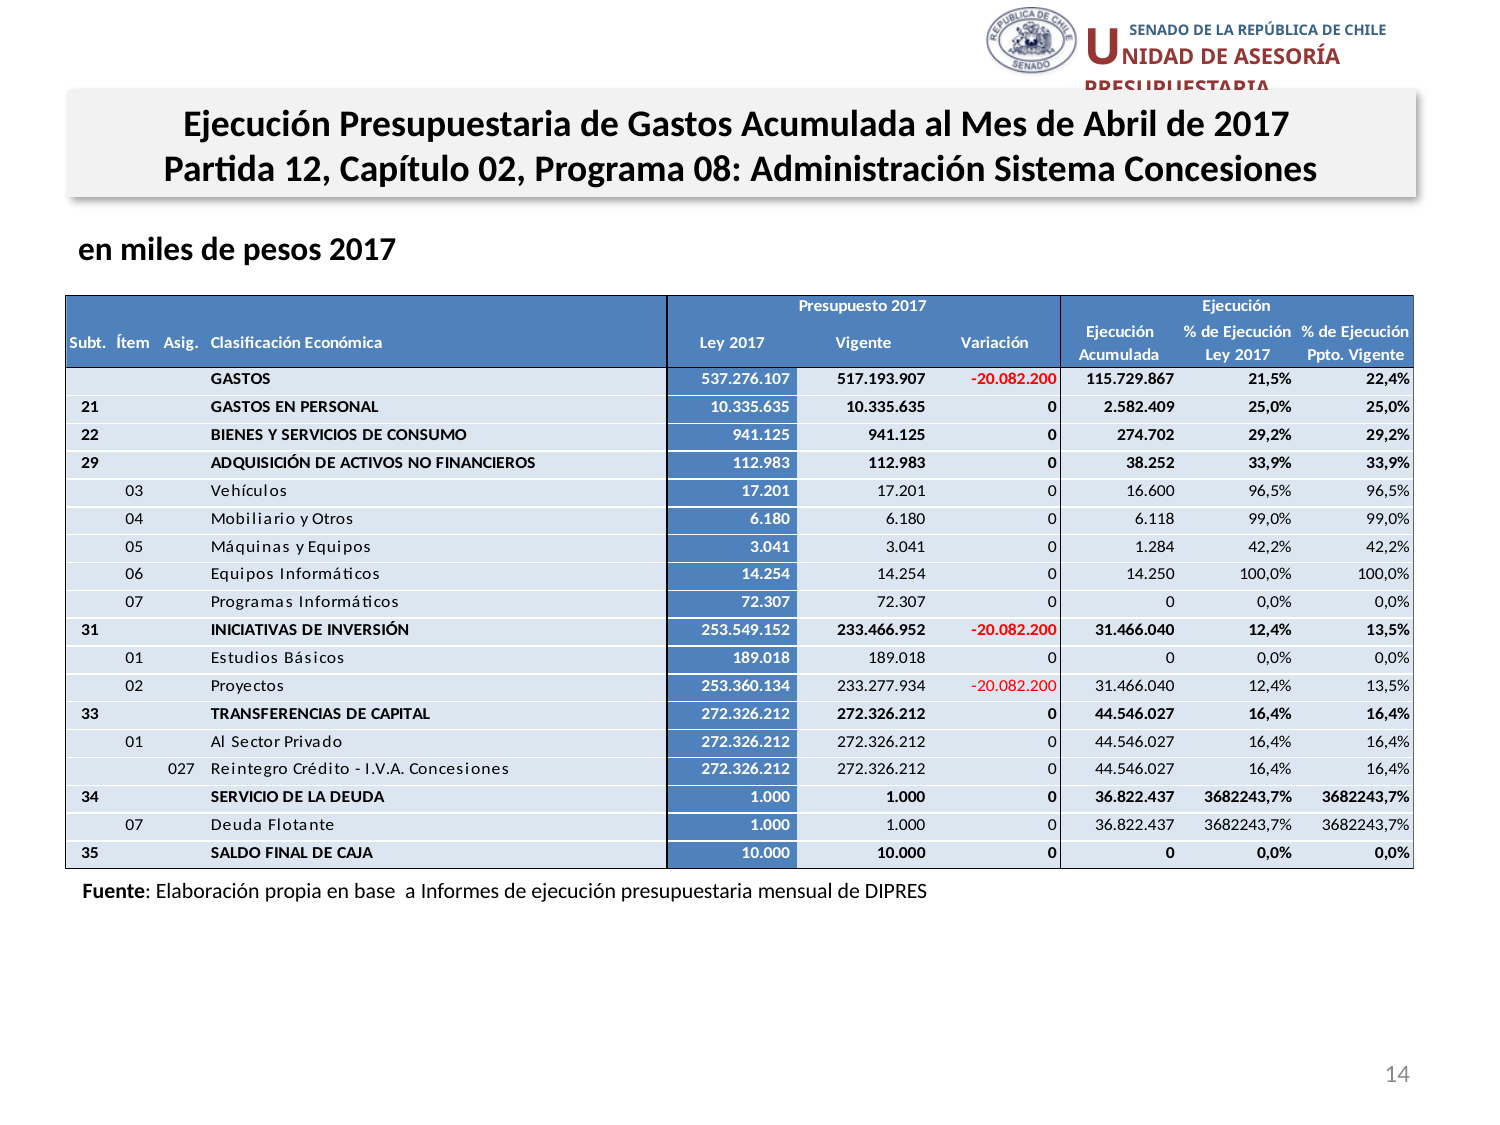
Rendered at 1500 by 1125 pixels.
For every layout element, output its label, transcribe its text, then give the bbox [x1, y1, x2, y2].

text_box en miles de pesos 2017 [63, 219, 1414, 293]
footer Fuente: Elaboración propia en base a Informes de ejecución presupuestaria mensual de DIPRES [67, 869, 1447, 930]
slide_number 14 [1074, 1042, 1425, 1103]
picture [64, 294, 1416, 870]
text_box Ejecución Presupuestaria de Gastos Acumulada al Mes de Abril de 2017 Partida 12, Capítulo 02, Programa 08: Administración Sistema Concesiones [67, 90, 1415, 197]
picture [986, 7, 1079, 76]
